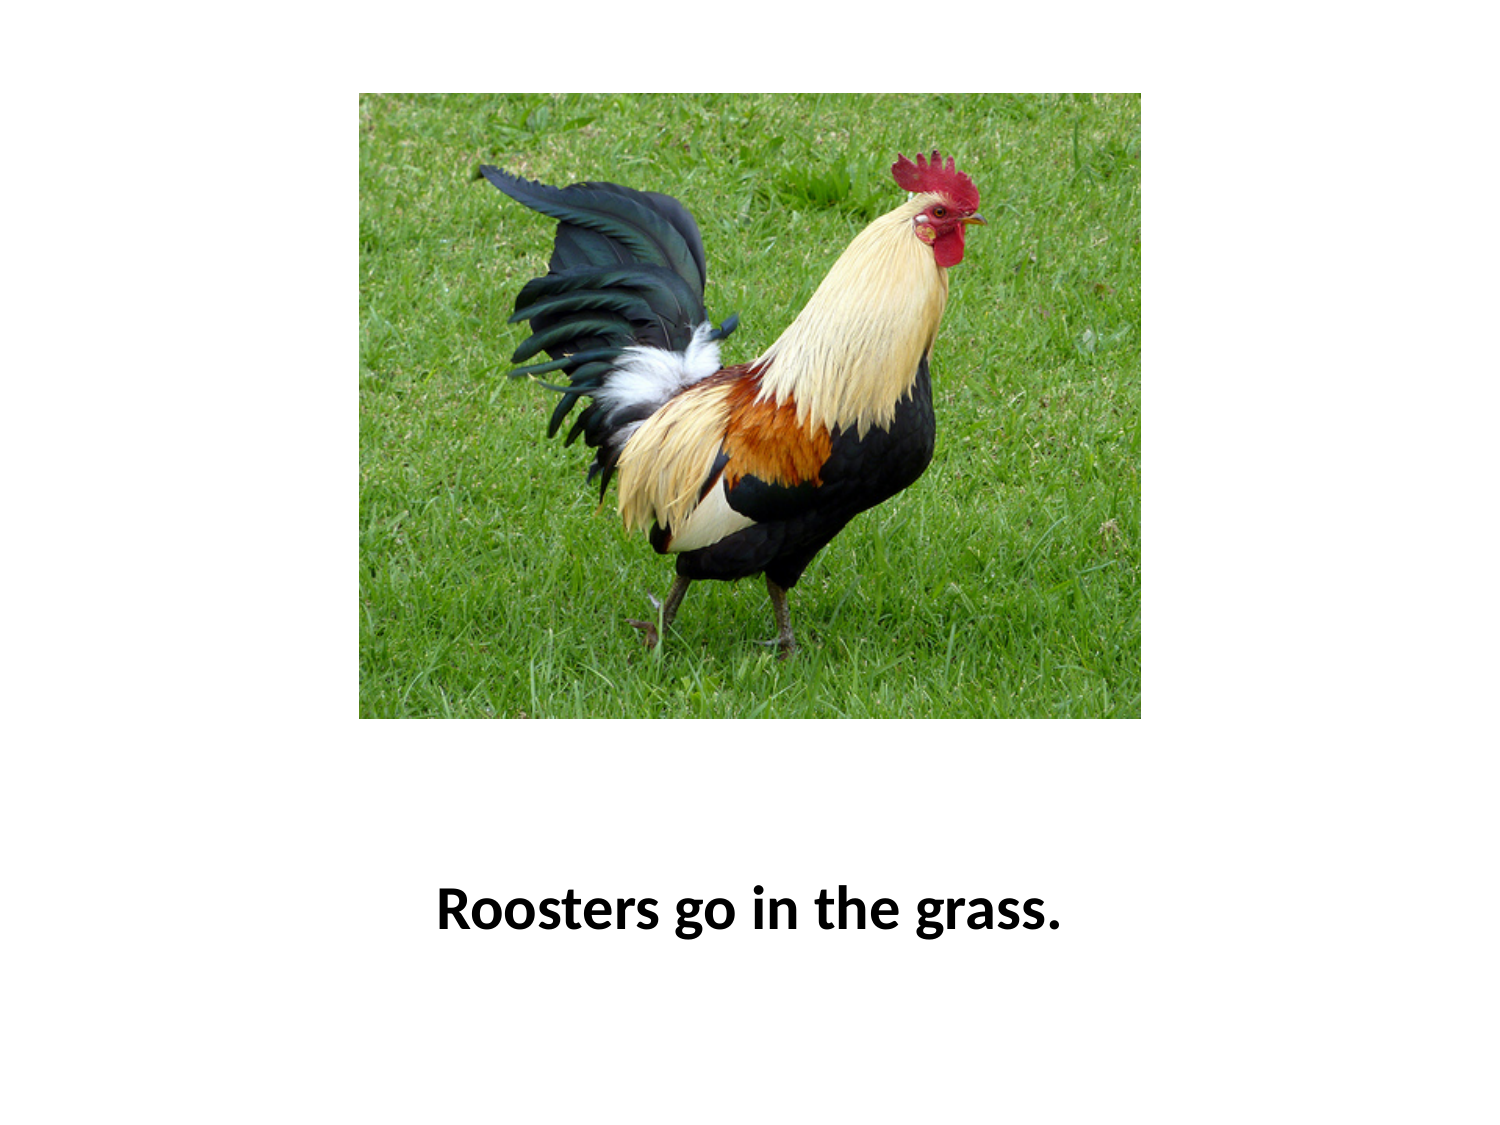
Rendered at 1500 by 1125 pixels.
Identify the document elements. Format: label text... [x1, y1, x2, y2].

picture [359, 93, 1141, 719]
text_box Roosters go in the grass. [0, 859, 1500, 950]
